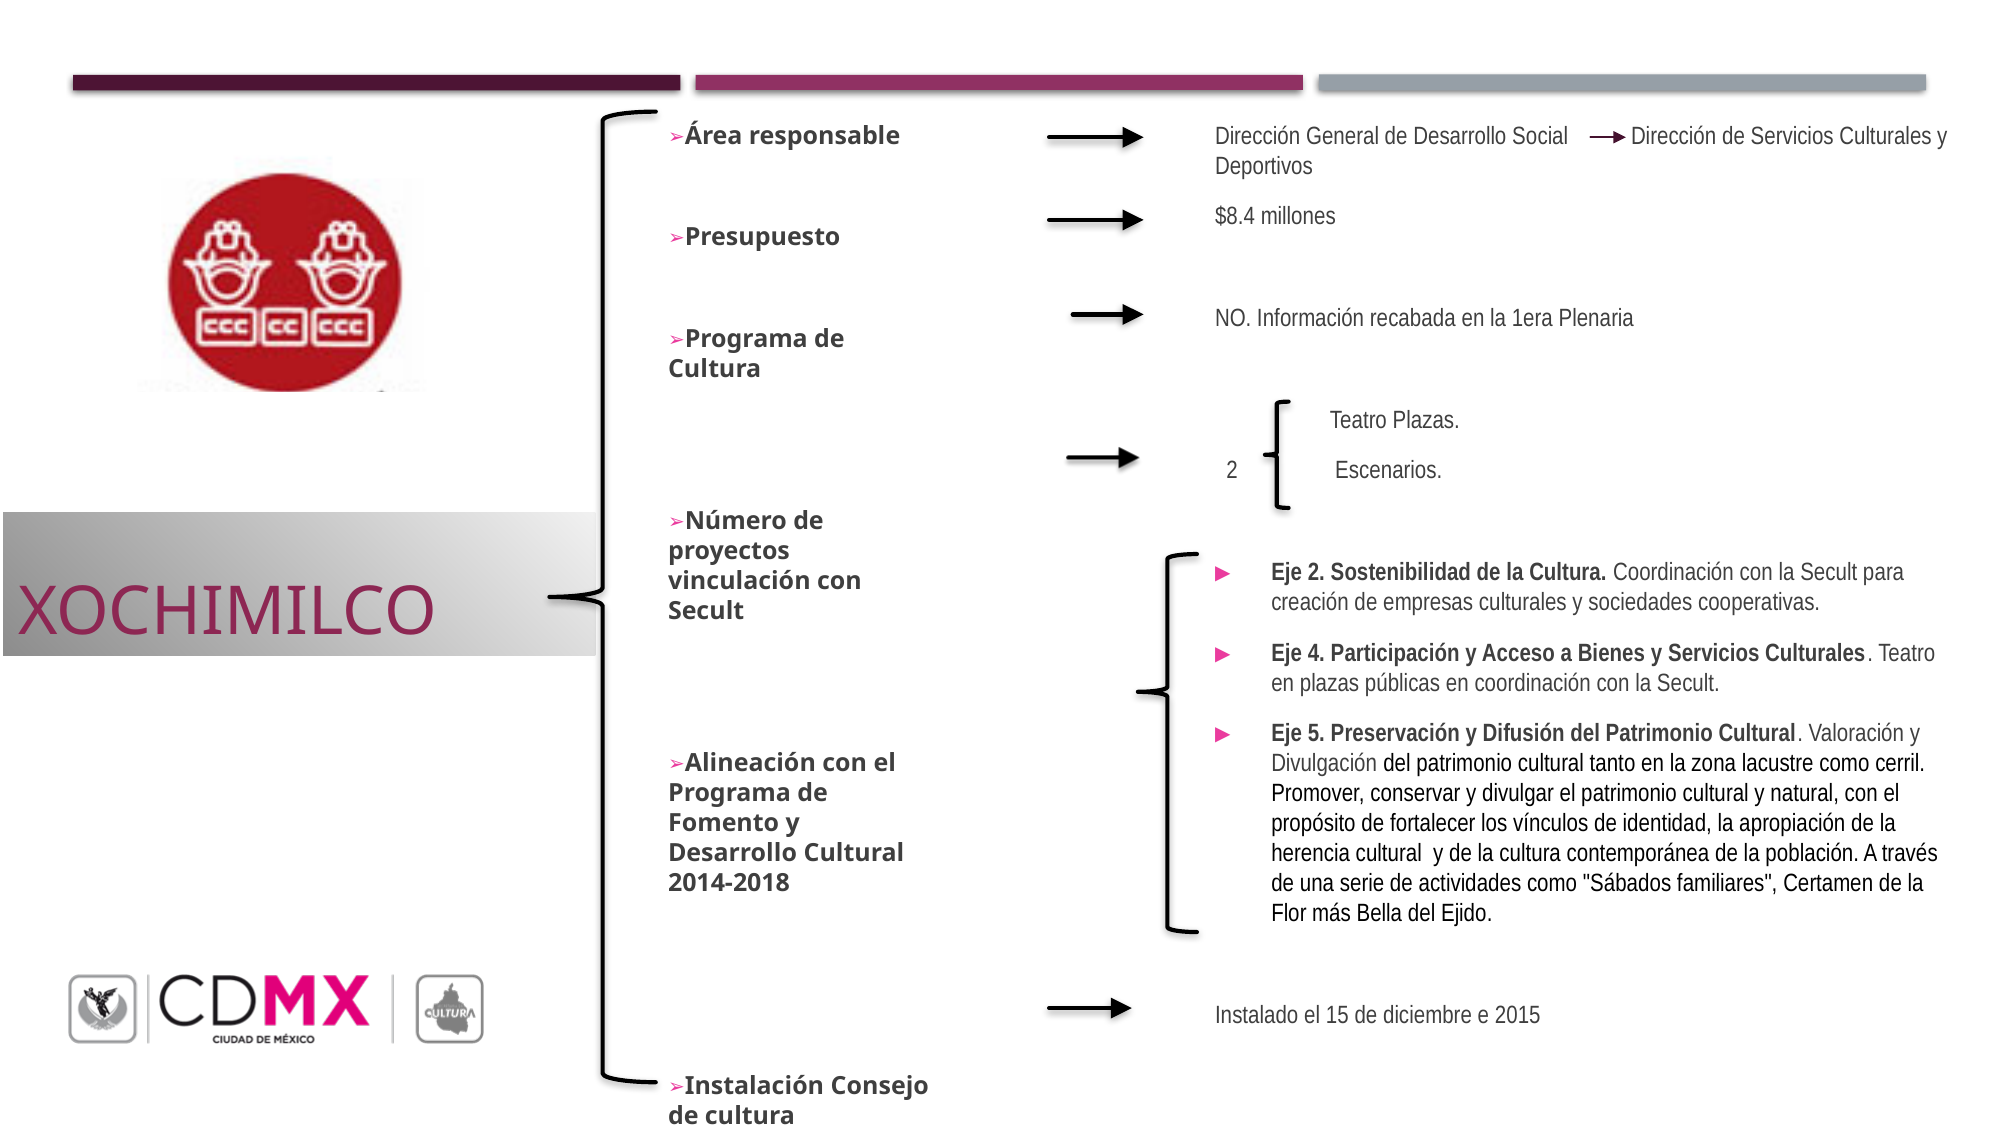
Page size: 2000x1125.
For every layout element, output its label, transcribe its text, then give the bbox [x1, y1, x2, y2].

title XOCHIMILCO [3, 512, 596, 656]
list Dirección General de Desarrollo Social Dirección de Servicios Culturales y Deportivos $8.4 millones NO. Información recabada en la 1era Plenaria Teatro Plazas. 2 Escenarios. Eje 2. Sostenibilidad de la Cultura. Coordinación con la Secult para creación de empresas culturales y sociedades cooperativas. Eje 4. Participación y Acceso a Bienes y Servicios Culturales. Teatro en plazas públicas en coordinación con la Secult. Eje 5. Preservación y Difusión del Patrimonio Cultural. Valoración y Divulgación del patrimonio cultural tanto en la zona lacustre como cerril. Promover, conservar y divulgar el patrimonio cultural y natural, con el propósito de fortalecer los vínculos de identidad, la apropiación de la herencia cultural y de la cultura contemporánea de la población. A través de una serie de actividades como "Sábados familiares", Certamen de la Flor más Bella del Ejido. Instalado el 15 de diciembre e 2015 [1200, 111, 1969, 1010]
text_box [549, 111, 656, 1083]
text_box [1137, 554, 1197, 933]
text_box [1264, 401, 1289, 508]
picture [1058, 433, 1168, 491]
picture [57, 956, 496, 1063]
list Área responsable Presupuesto Programa de Cultura Número de proyectos vinculación con Secult Alineación con el Programa de Fomento y Desarrollo Cultural 2014-2018 Instalación Consejo de cultura [656, 111, 951, 1033]
picture [0, 0, 479, 393]
